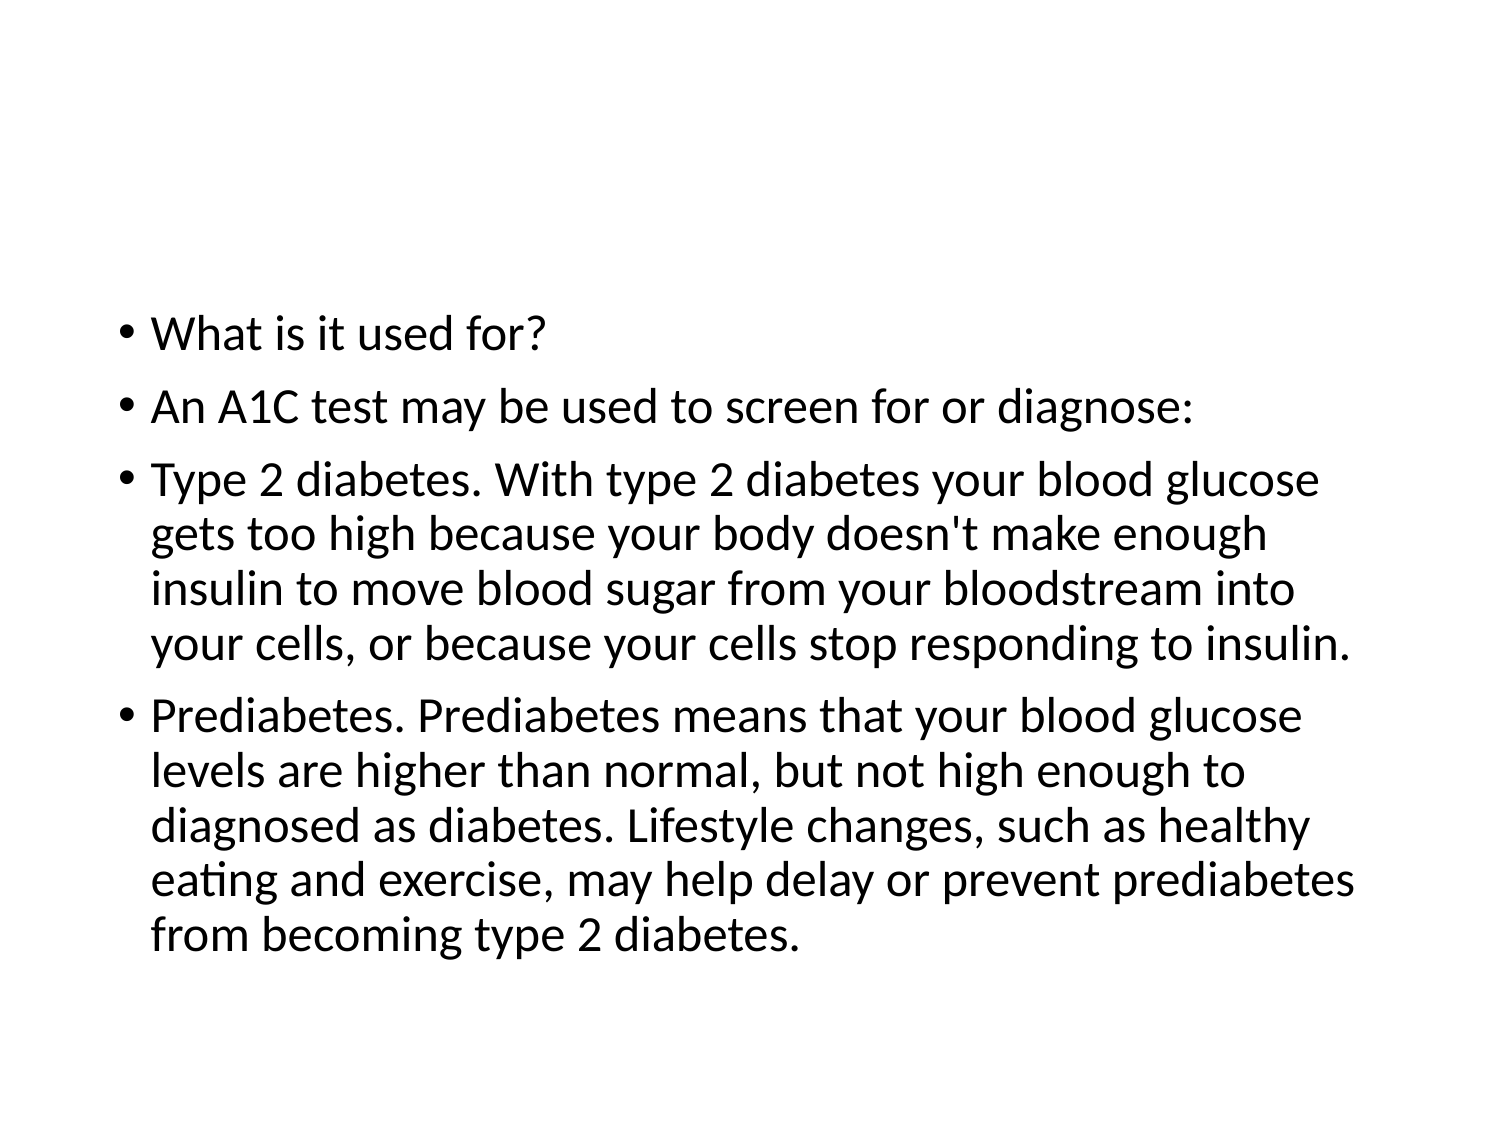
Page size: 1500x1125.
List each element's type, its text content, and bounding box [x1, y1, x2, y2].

list What is it used for? An A1C test may be used to screen for or diagnose: Type 2 diabetes. With type 2 diabetes your blood glucose gets too high because your body doesn't make enough insulin to move blood sugar from your bloodstream into your cells, or because your cells stop responding to insulin. Prediabetes. Prediabetes means that your blood glucose levels are higher than normal, but not high enough to diagnosed as diabetes. Lifestyle changes, such as healthy eating and exercise, may help delay or prevent prediabetes from becoming type 2 diabetes. [103, 299, 1397, 1014]
